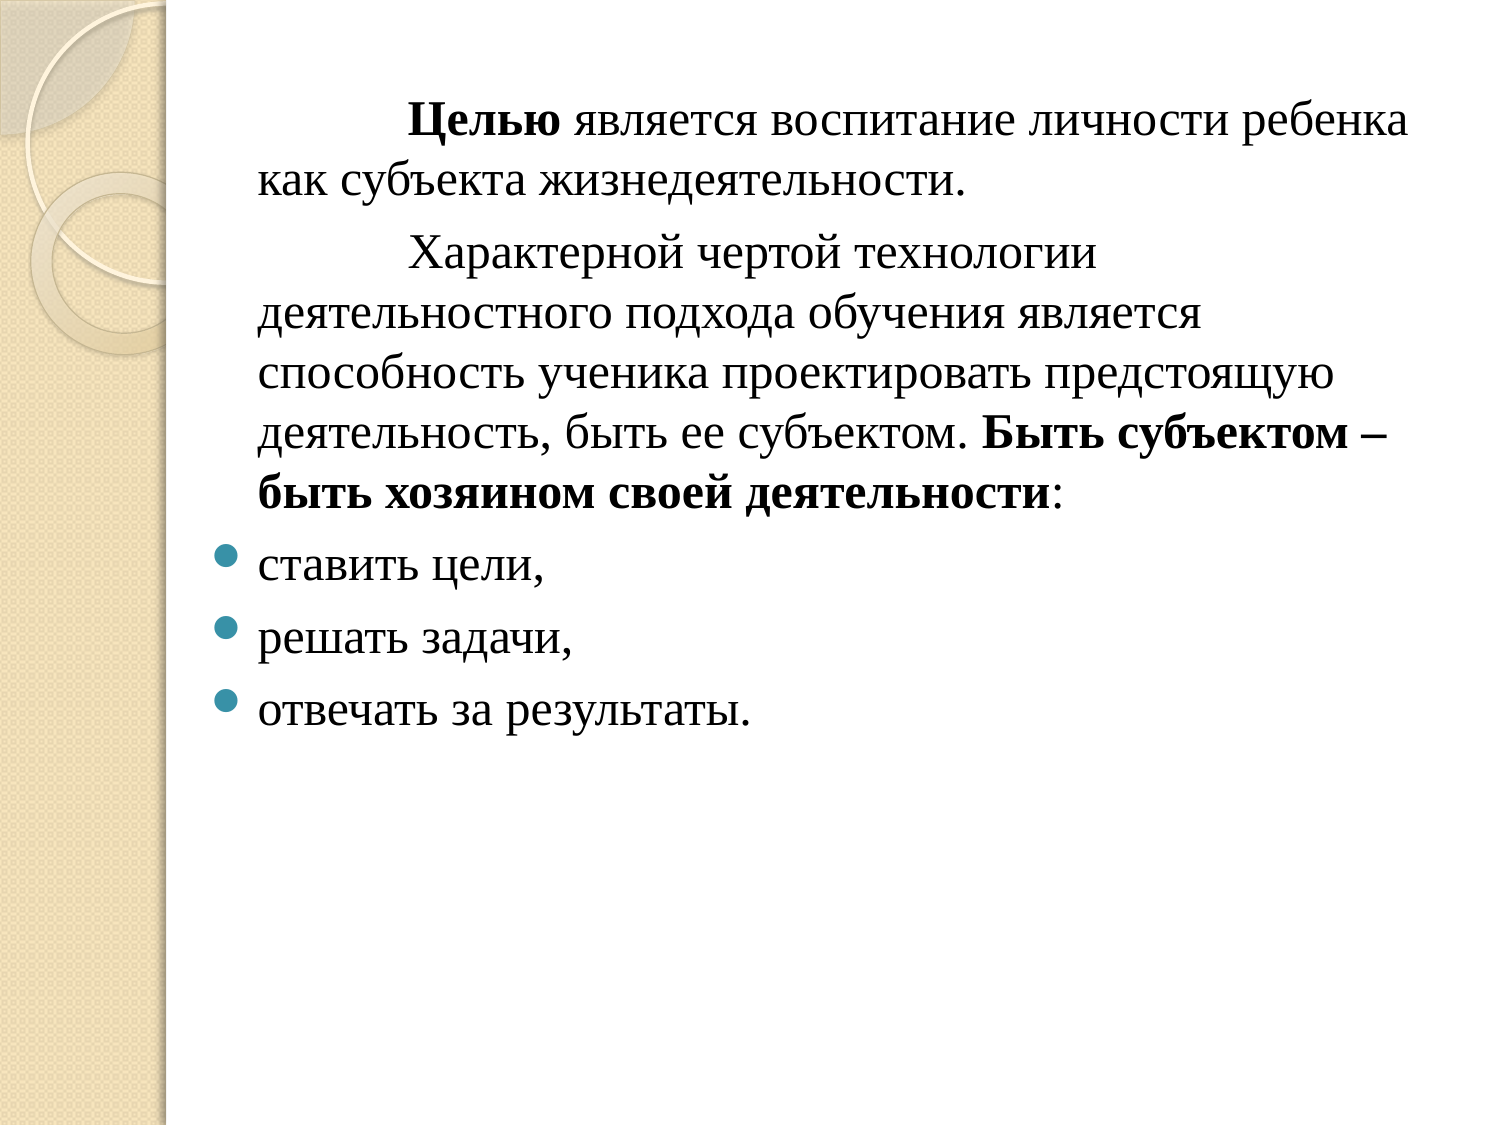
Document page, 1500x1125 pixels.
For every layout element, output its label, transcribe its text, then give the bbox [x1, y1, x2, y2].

list Целью является воспитание личности ребенка как субъекта жизнедеятельности. Характерной чертой технологии деятельностного подхода обучения является способность ученика проектировать предстоящую деятельность, быть ее субъектом. Быть субъектом – быть хозяином своей деятельности: ставить цели, решать задачи, отвечать за результаты. [183, 78, 1466, 1025]
